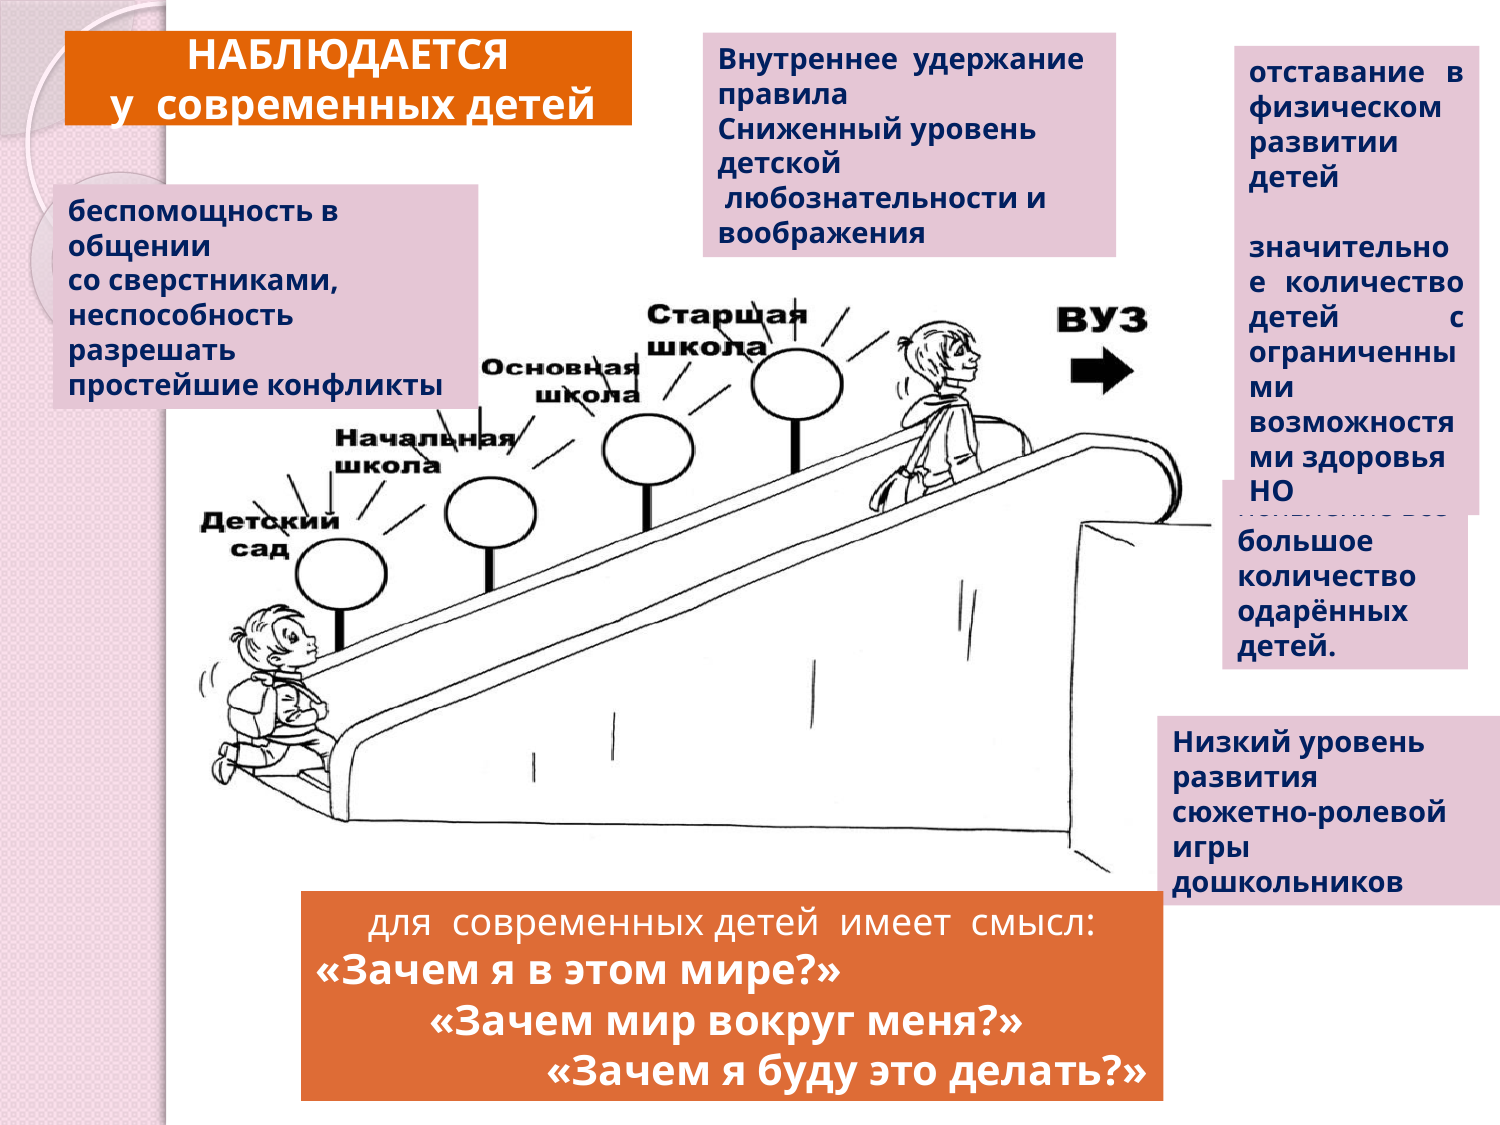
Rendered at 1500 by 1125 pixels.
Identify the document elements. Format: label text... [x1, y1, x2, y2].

text_box беспомощность в общении со сверстниками, неспособность разрешать простейшие конфликты [53, 184, 479, 409]
text_box для современных детей имеет смысл: «Зачем я в этом мире?» «Зачем мир вокруг меня?» «Зачем я буду это делать?» [301, 891, 1164, 1101]
text_box НАБЛЮДАЕТСЯ у современных детей [63, 29, 634, 127]
text_box отставание в физическом развитии детей значительное количество детей с ограниченными возможностями здоровья НО [1234, 45, 1480, 516]
text_box Низкий уровень развития сюжетно-ролевой игры дошкольников [1157, 715, 1500, 906]
picture [190, 290, 1215, 874]
text_box появление все большое количество одарённых детей. [1222, 479, 1468, 670]
text_box Внутреннее удержание правила Сниженный уровень детской любознательности и воображения [702, 32, 1117, 258]
